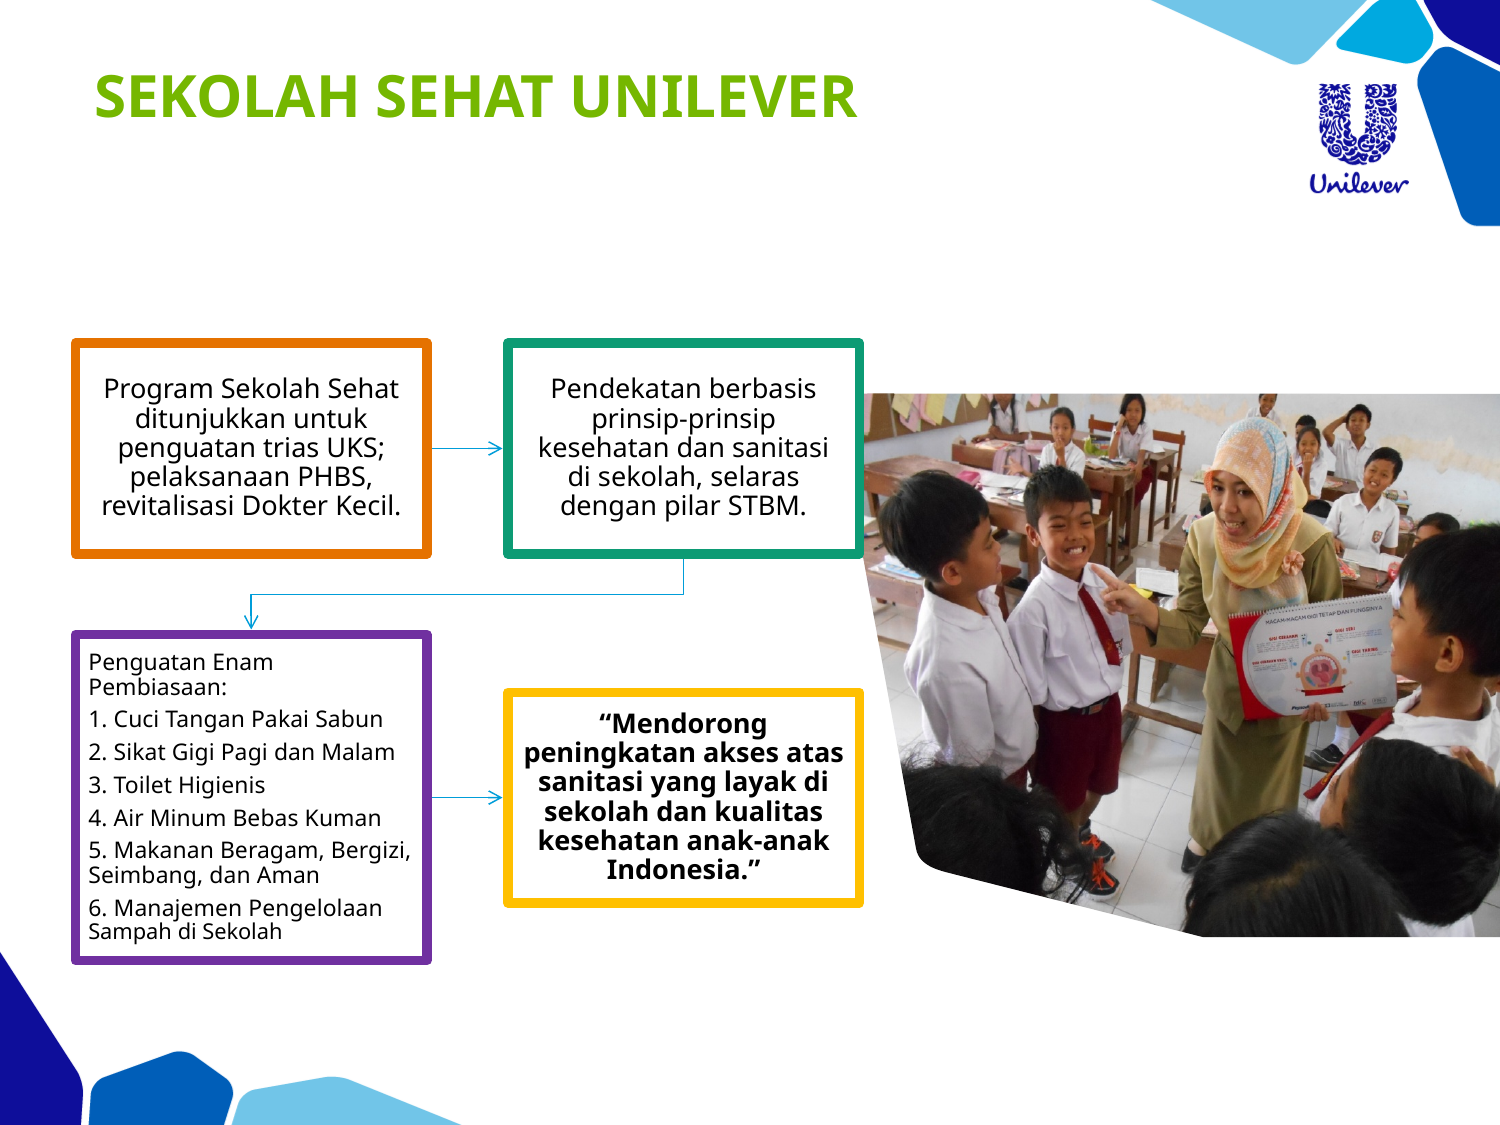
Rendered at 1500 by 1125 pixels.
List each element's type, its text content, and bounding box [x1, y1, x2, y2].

title SEKOLAH SEHAT UNILEVER [79, 66, 1257, 242]
picture [0, 0, 1500, 1125]
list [74, 232, 860, 1072]
